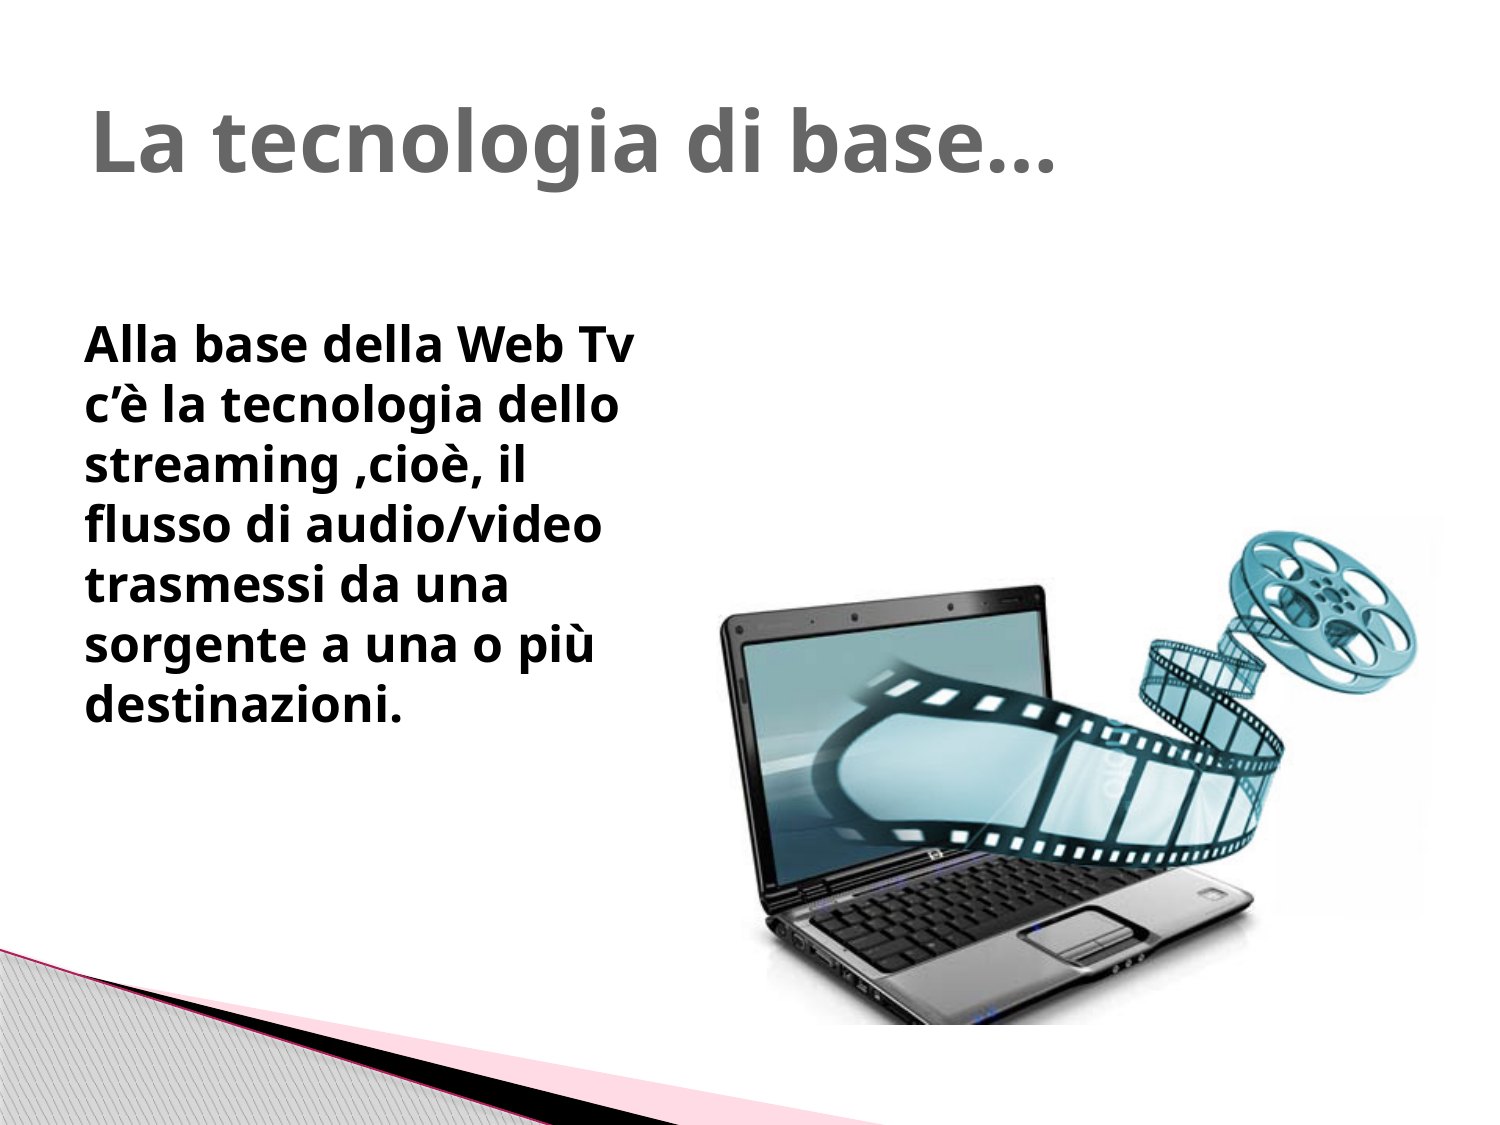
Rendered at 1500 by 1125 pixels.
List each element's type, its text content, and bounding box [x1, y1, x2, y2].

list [667, 515, 1450, 1026]
title La tecnologia di base… [75, 45, 1425, 233]
text_box Alla base della Web Tv c’è la tecnologia dello streaming ,cioè, il flusso di audio/video trasmessi da una sorgente a una o più destinazioni. [70, 304, 704, 740]
